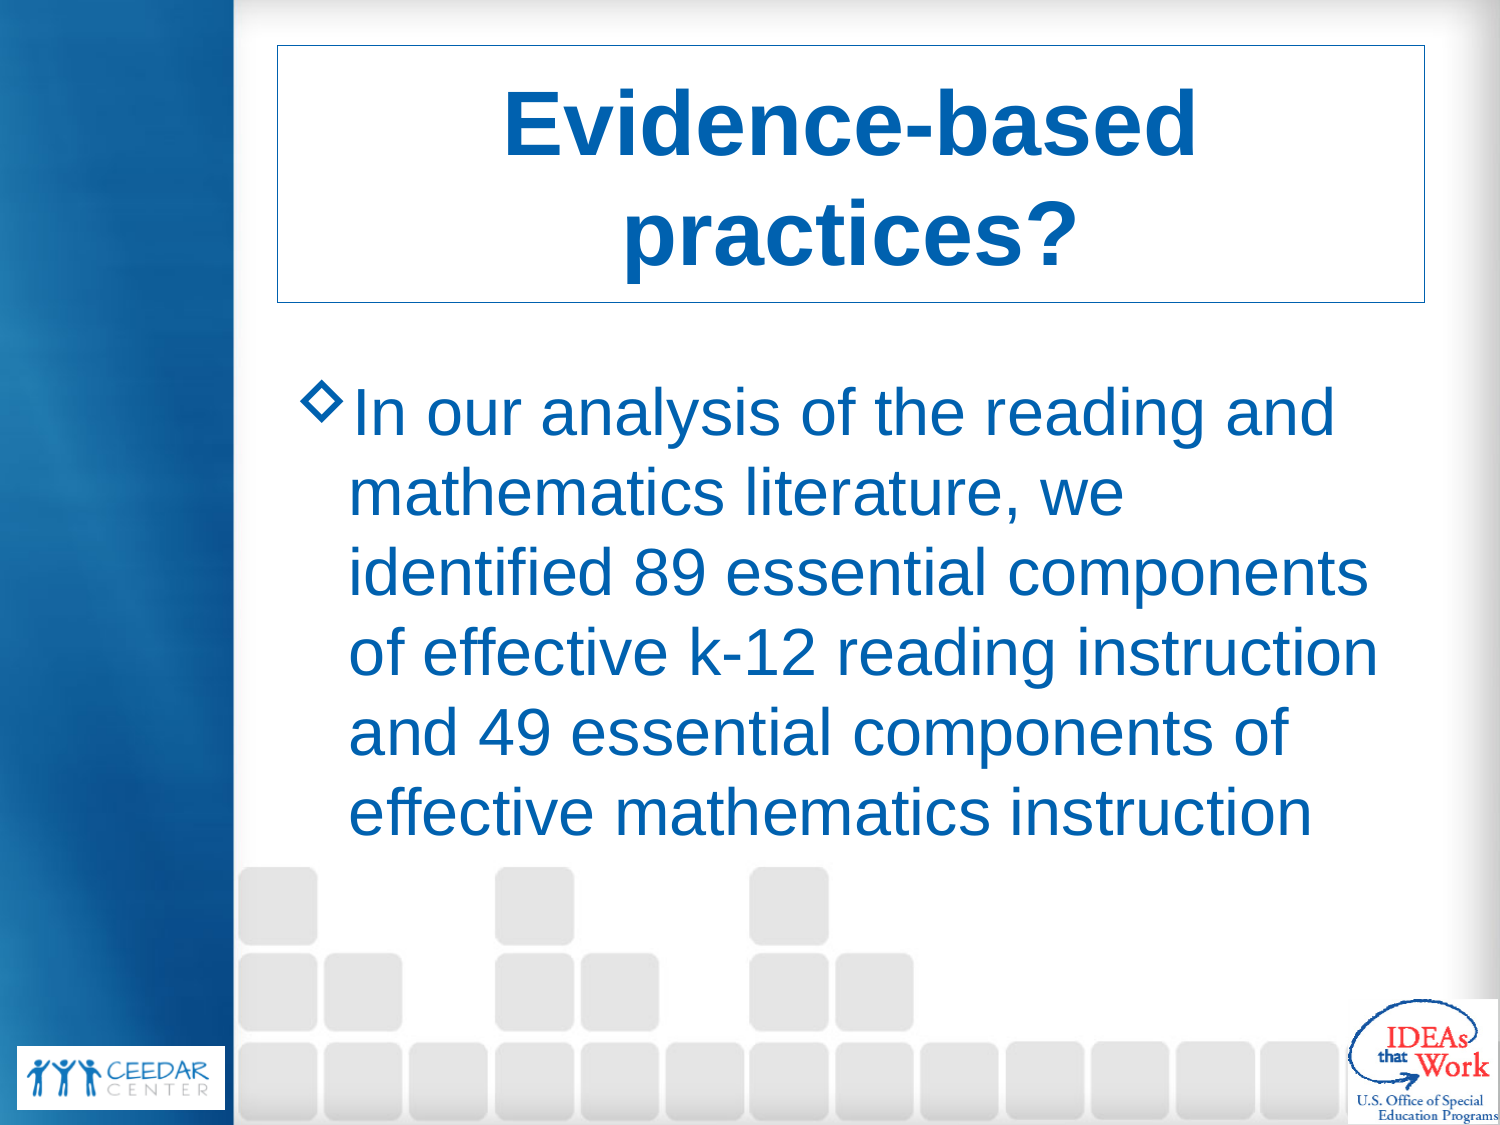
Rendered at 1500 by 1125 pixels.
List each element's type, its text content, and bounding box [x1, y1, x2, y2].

picture [0, 0, 1500, 1125]
title Evidence-based practices? [277, 45, 1425, 303]
list In our analysis of the reading and mathematics literature, we identified 89 essential components of effective k-12 reading instruction and 49 essential components of effective mathematics instruction [277, 361, 1425, 981]
